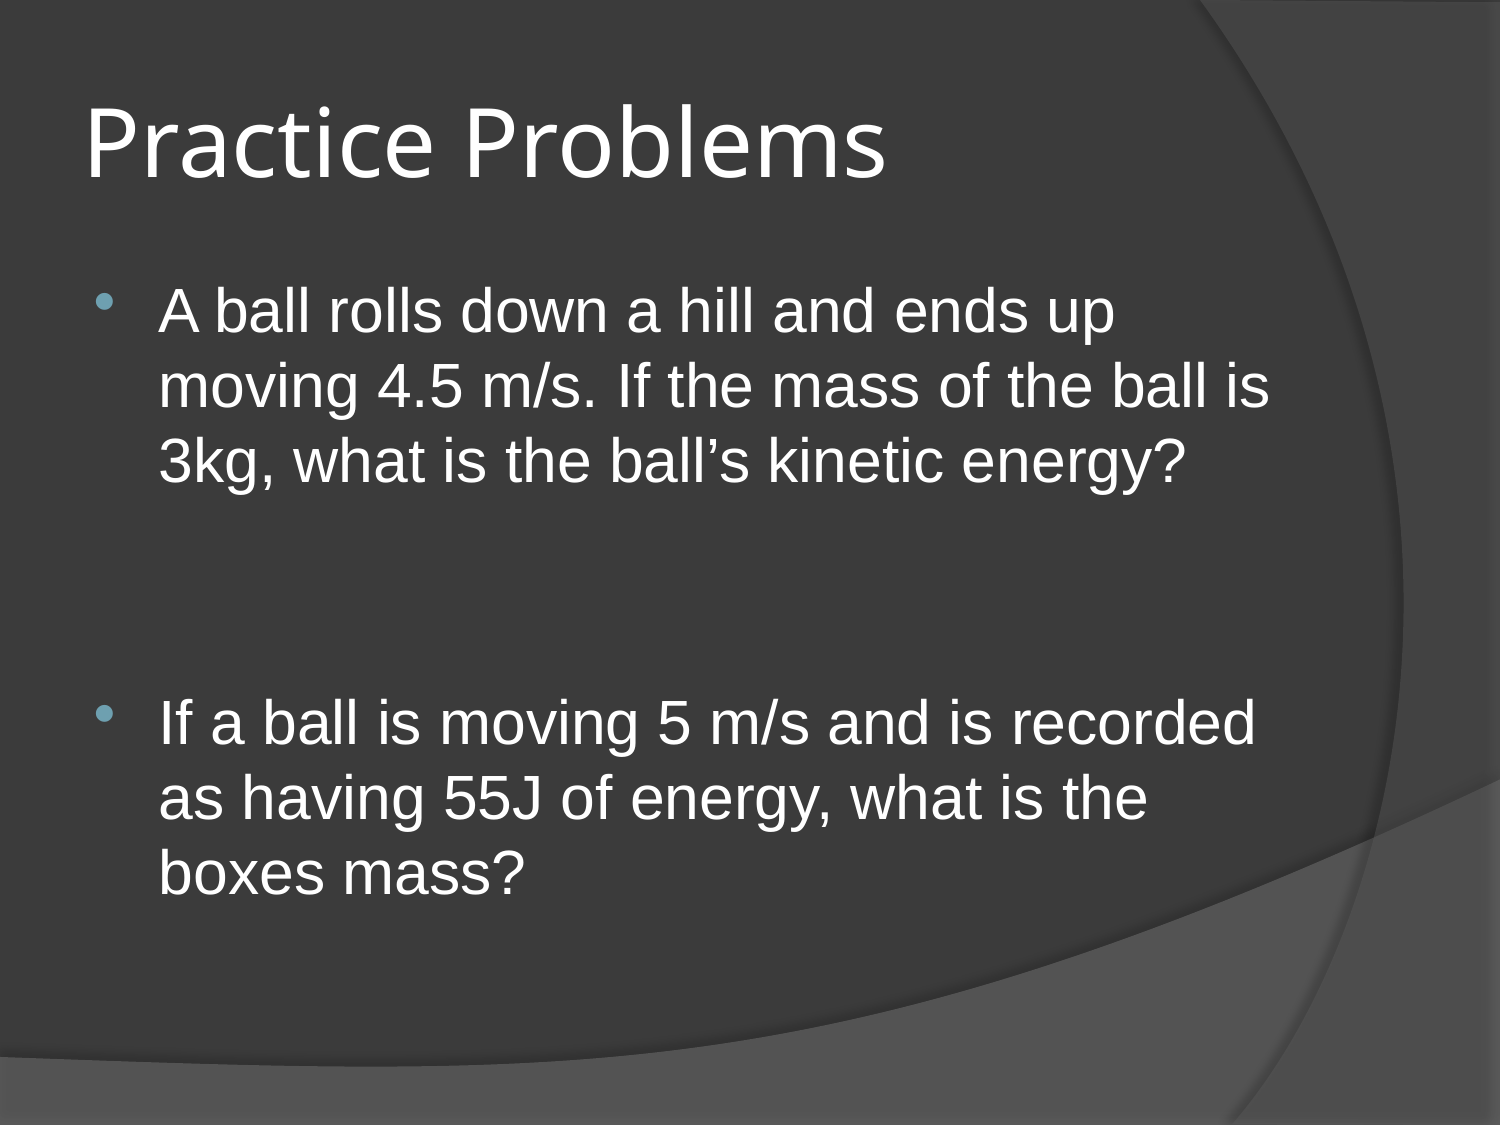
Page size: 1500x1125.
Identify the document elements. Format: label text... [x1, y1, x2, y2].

list A ball rolls down a hill and ends up moving 4.5 m/s. If the mass of the ball is 3kg, what is the ball’s kinetic energy? If a ball is moving 5 m/s and is recorded as having 55J of energy, what is the boxes mass? [74, 262, 1301, 1006]
title Practice Problems [74, 44, 1301, 233]
